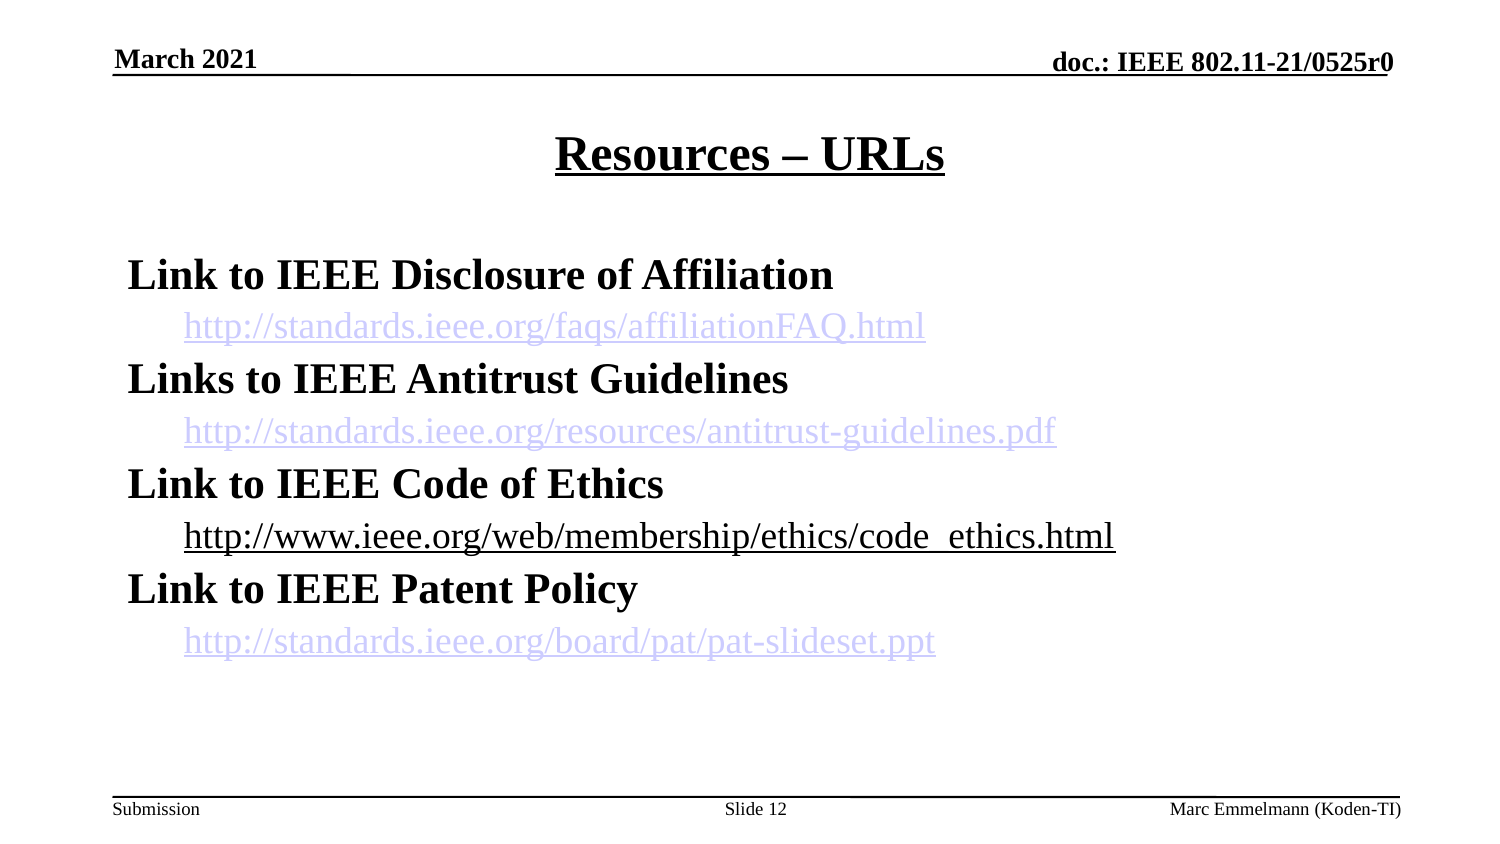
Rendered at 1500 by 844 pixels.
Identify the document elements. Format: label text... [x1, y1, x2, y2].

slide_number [114, 40, 423, 75]
slide_number Slide 12 [712, 796, 800, 842]
footer Marc Emmelmann (Koden-TI) [878, 796, 1402, 820]
list Link to IEEE Disclosure of Affiliation http://standards.ieee.org/faqs/affiliationFAQ.html Links to IEEE Antitrust Guidelines http://standards.ieee.org/resources/antitrust-guidelines.pdf Link to IEEE Code of Ethics http://www.ieee.org/web/membership/ethics/code_ethics.html Link to IEEE Patent Policy http://standards.ieee.org/board/pat/pat-slideset.ppt [112, 243, 1388, 751]
title Resources – URLs [112, 84, 1388, 216]
